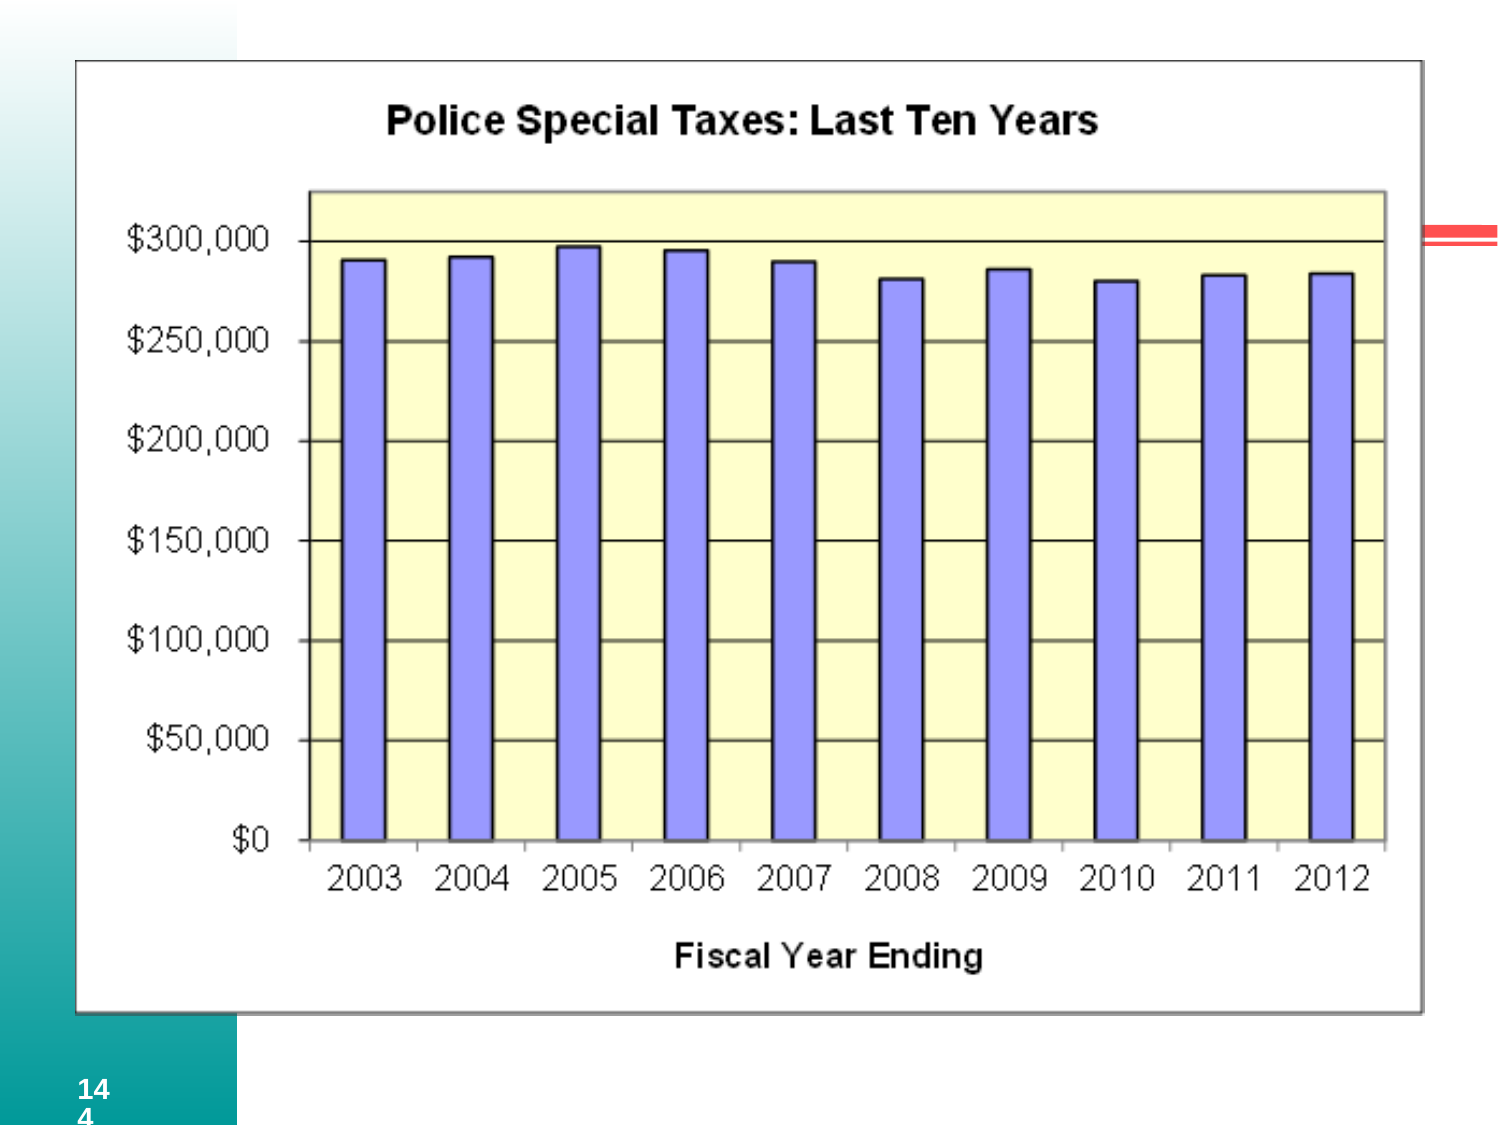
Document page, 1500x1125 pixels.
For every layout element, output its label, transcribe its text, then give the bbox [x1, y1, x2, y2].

slide_number 144 [62, 1050, 138, 1125]
picture [74, 60, 1426, 1016]
